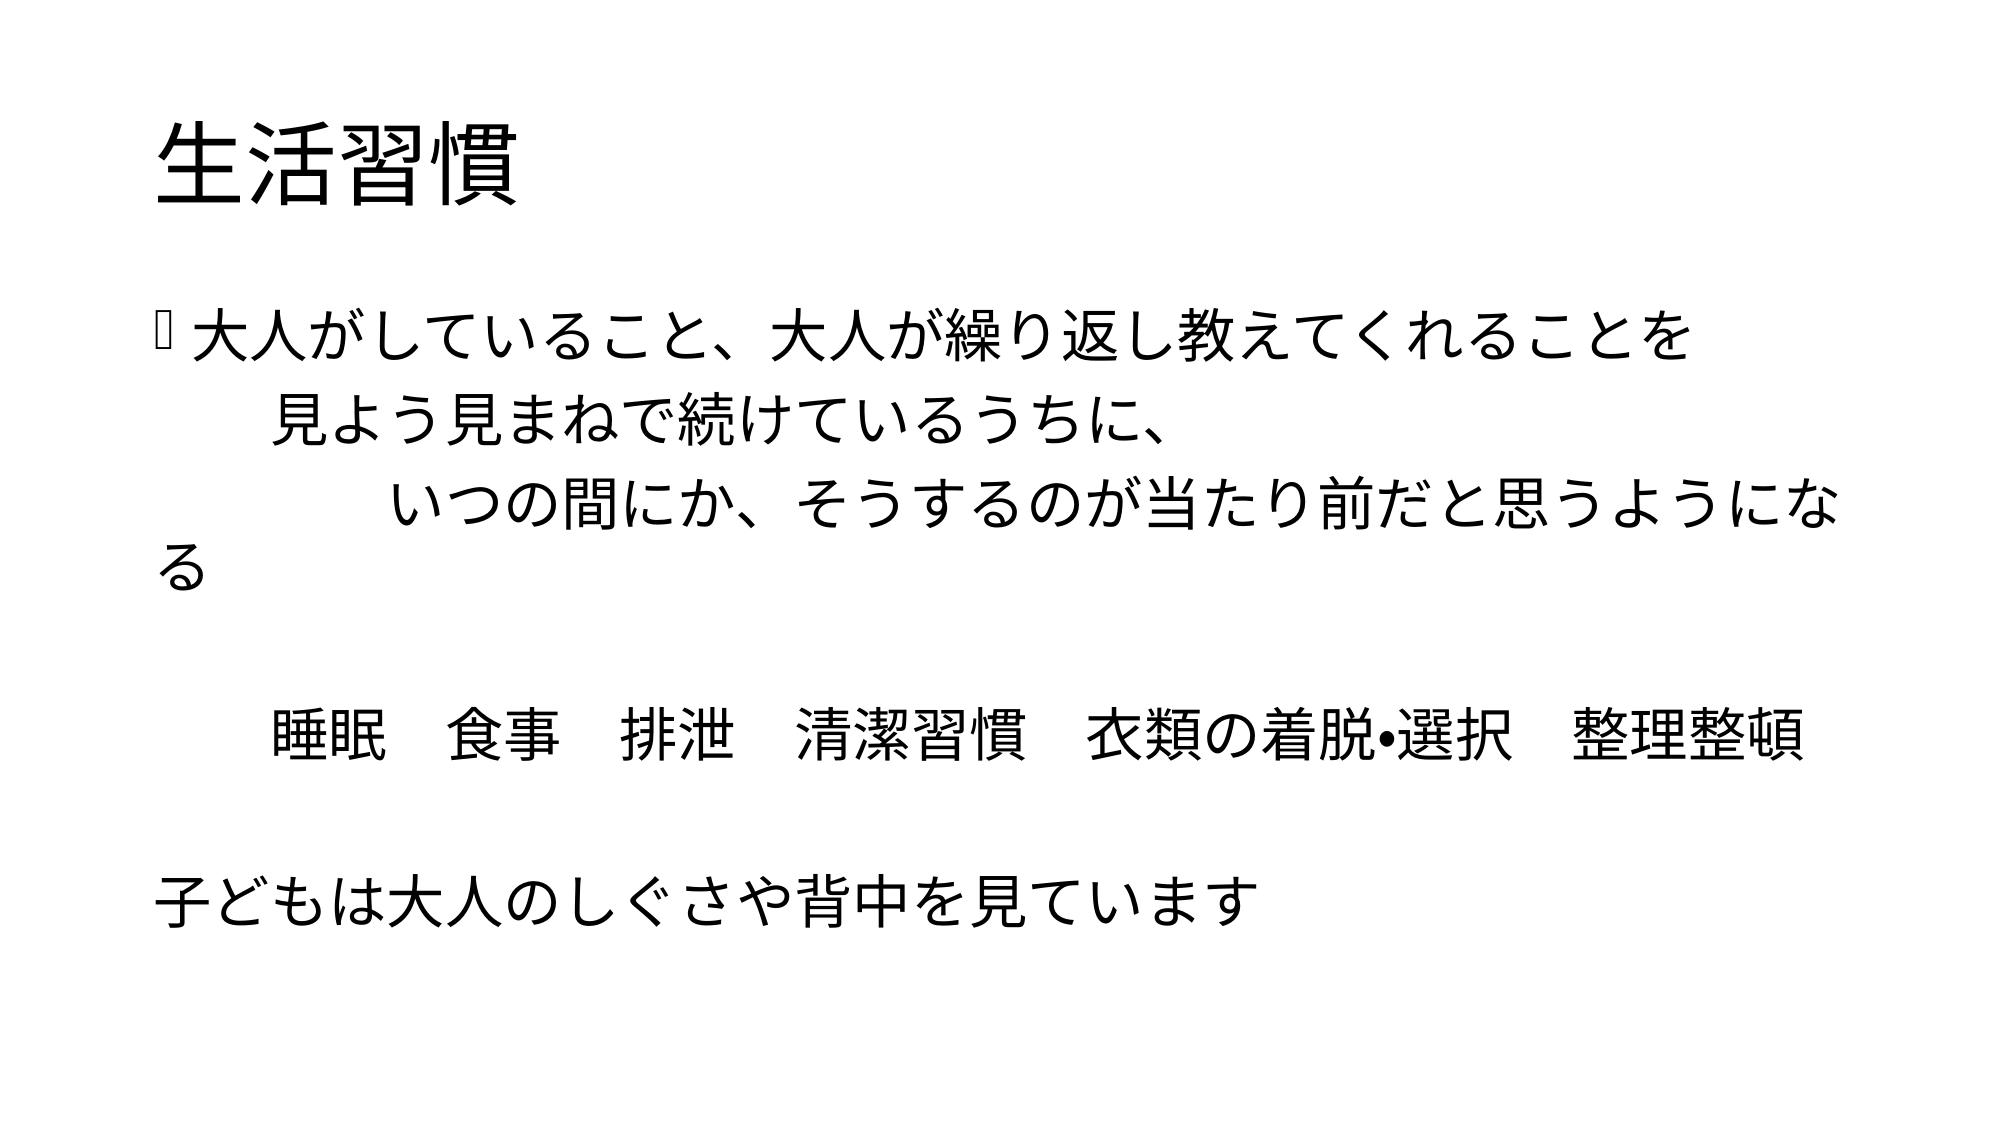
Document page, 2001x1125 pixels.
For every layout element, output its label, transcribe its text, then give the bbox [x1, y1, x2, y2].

title 生活習慣 [138, 60, 1864, 278]
list 大人がしていること、大人が繰り返し教えてくれることを 見よう見まねで続けているうちに、 いつの間にか、そうするのが当たり前だと思うようになる 睡眠 食事 排泄 清潔習慣 衣類の着脱・選択 整理整頓 子どもは大人のしぐさや背中を見ています [138, 299, 1864, 1014]
